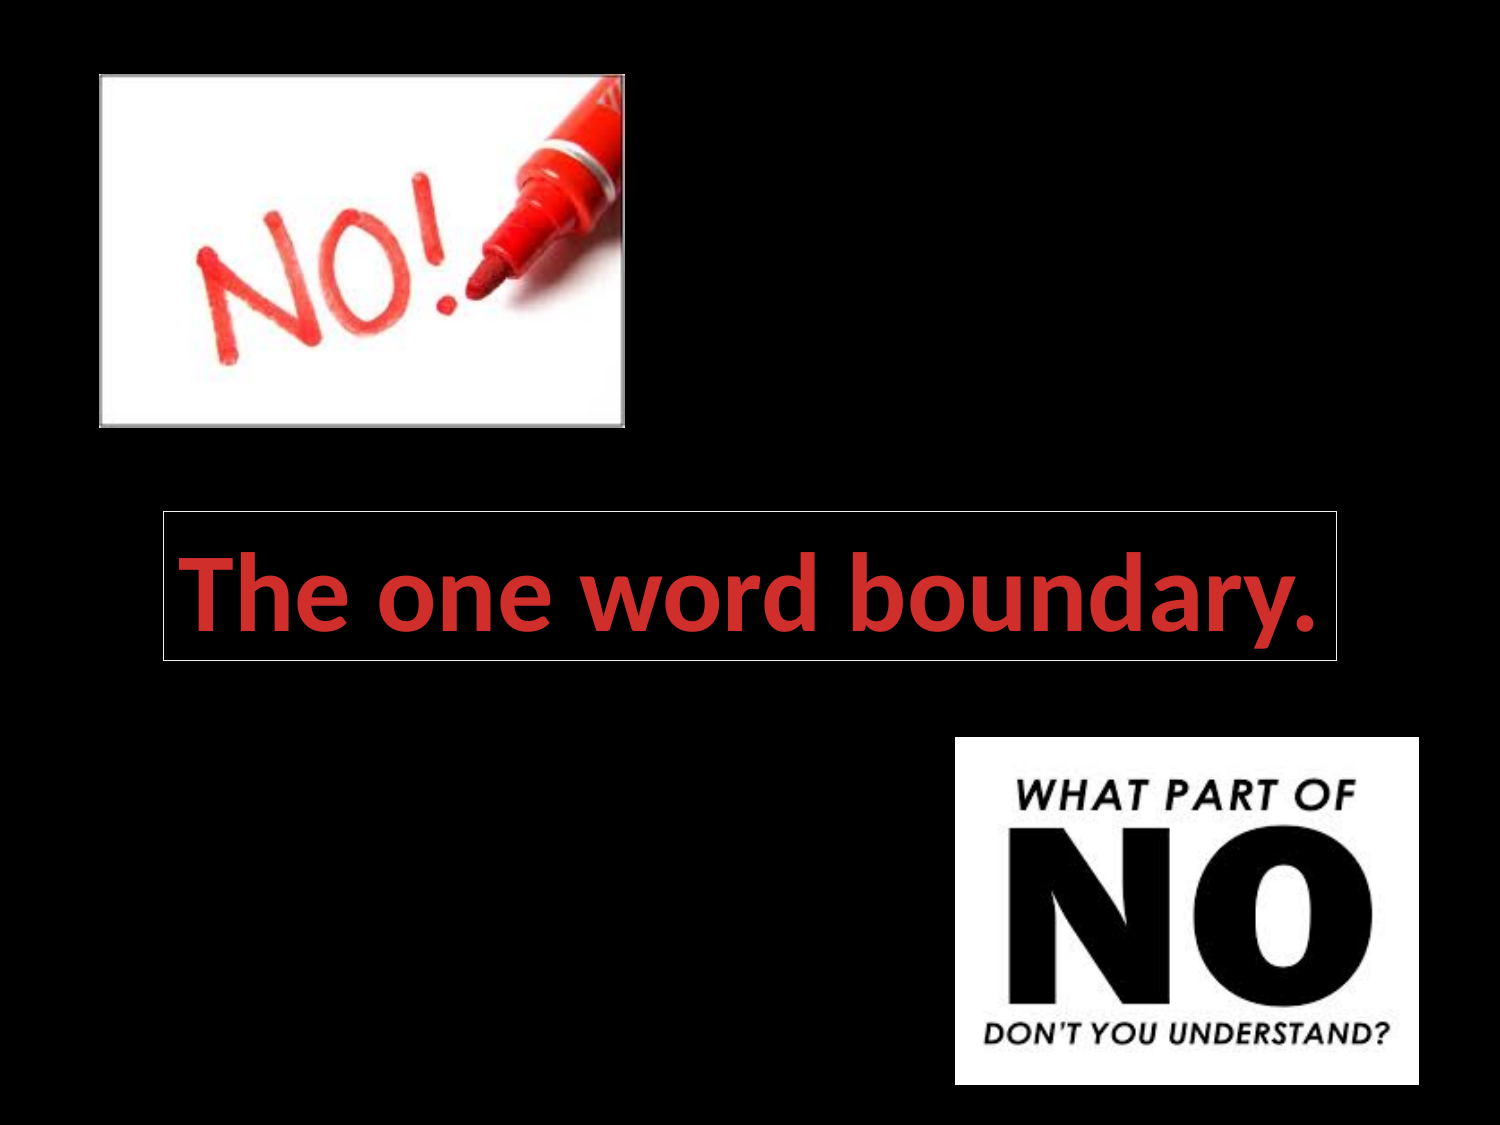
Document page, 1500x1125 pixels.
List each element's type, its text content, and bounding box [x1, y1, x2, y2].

text_box The one word boundary. [163, 511, 1337, 661]
picture [955, 737, 1419, 1085]
picture [99, 74, 626, 428]
